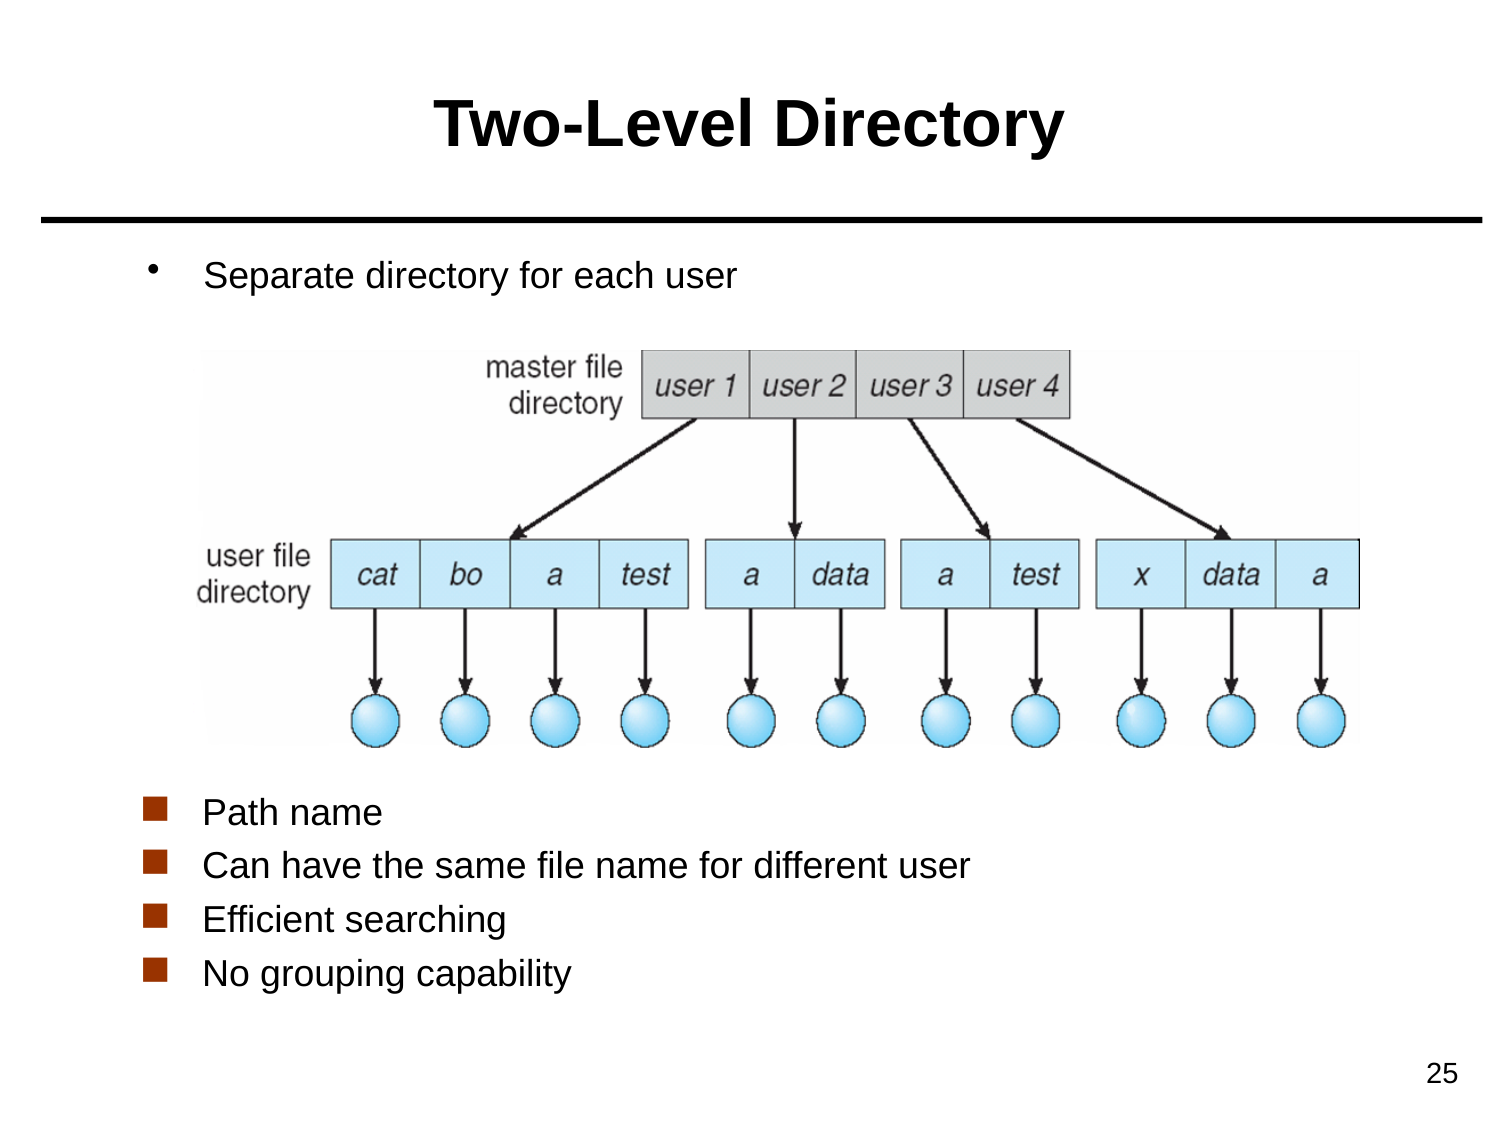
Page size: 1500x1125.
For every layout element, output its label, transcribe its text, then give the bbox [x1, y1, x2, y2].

text_box Separate directory for each user [132, 243, 1424, 335]
text_box Path name Can have the same file name for different user Efficient searching No grouping capability [130, 780, 1280, 1012]
picture [193, 350, 1360, 749]
title Two-Level Directory [53, 26, 1447, 214]
slide_number 25 [1316, 1046, 1474, 1098]
